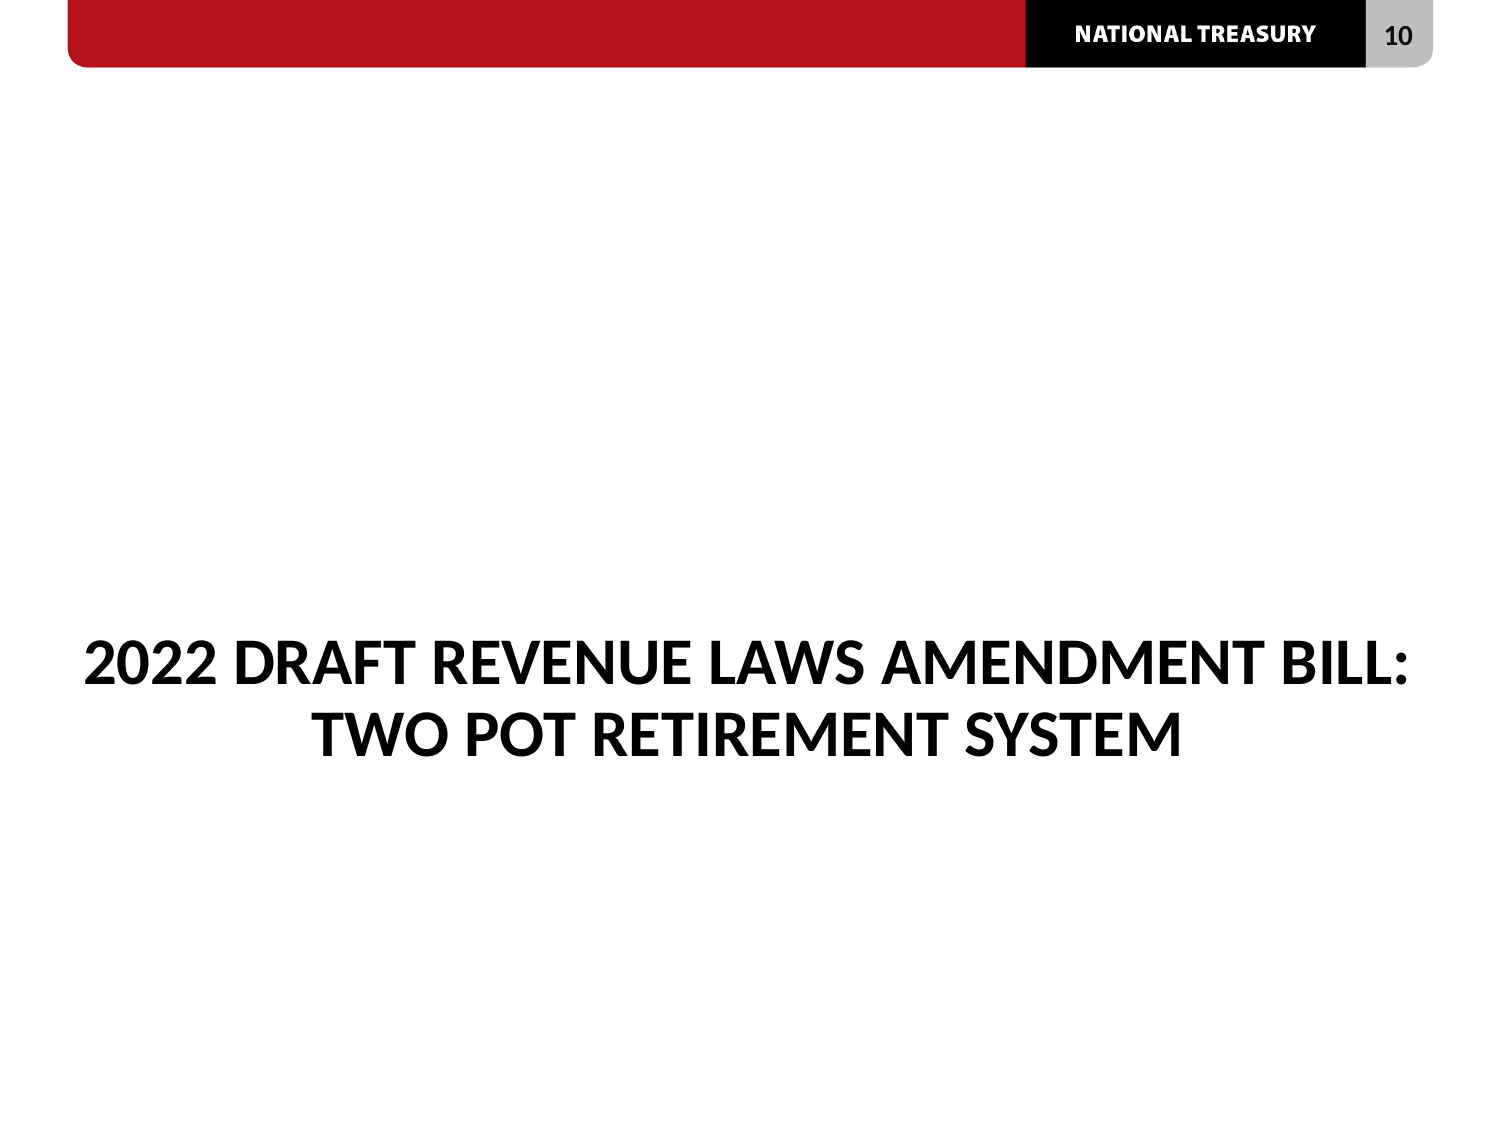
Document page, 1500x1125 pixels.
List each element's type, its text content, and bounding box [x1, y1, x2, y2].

picture [0, 0, 1500, 1125]
list 2022 DRAFT REVENUE LAWS AMENDMENT BILL: TWO POT RETIREMENT SYSTEM [47, 299, 1448, 1091]
